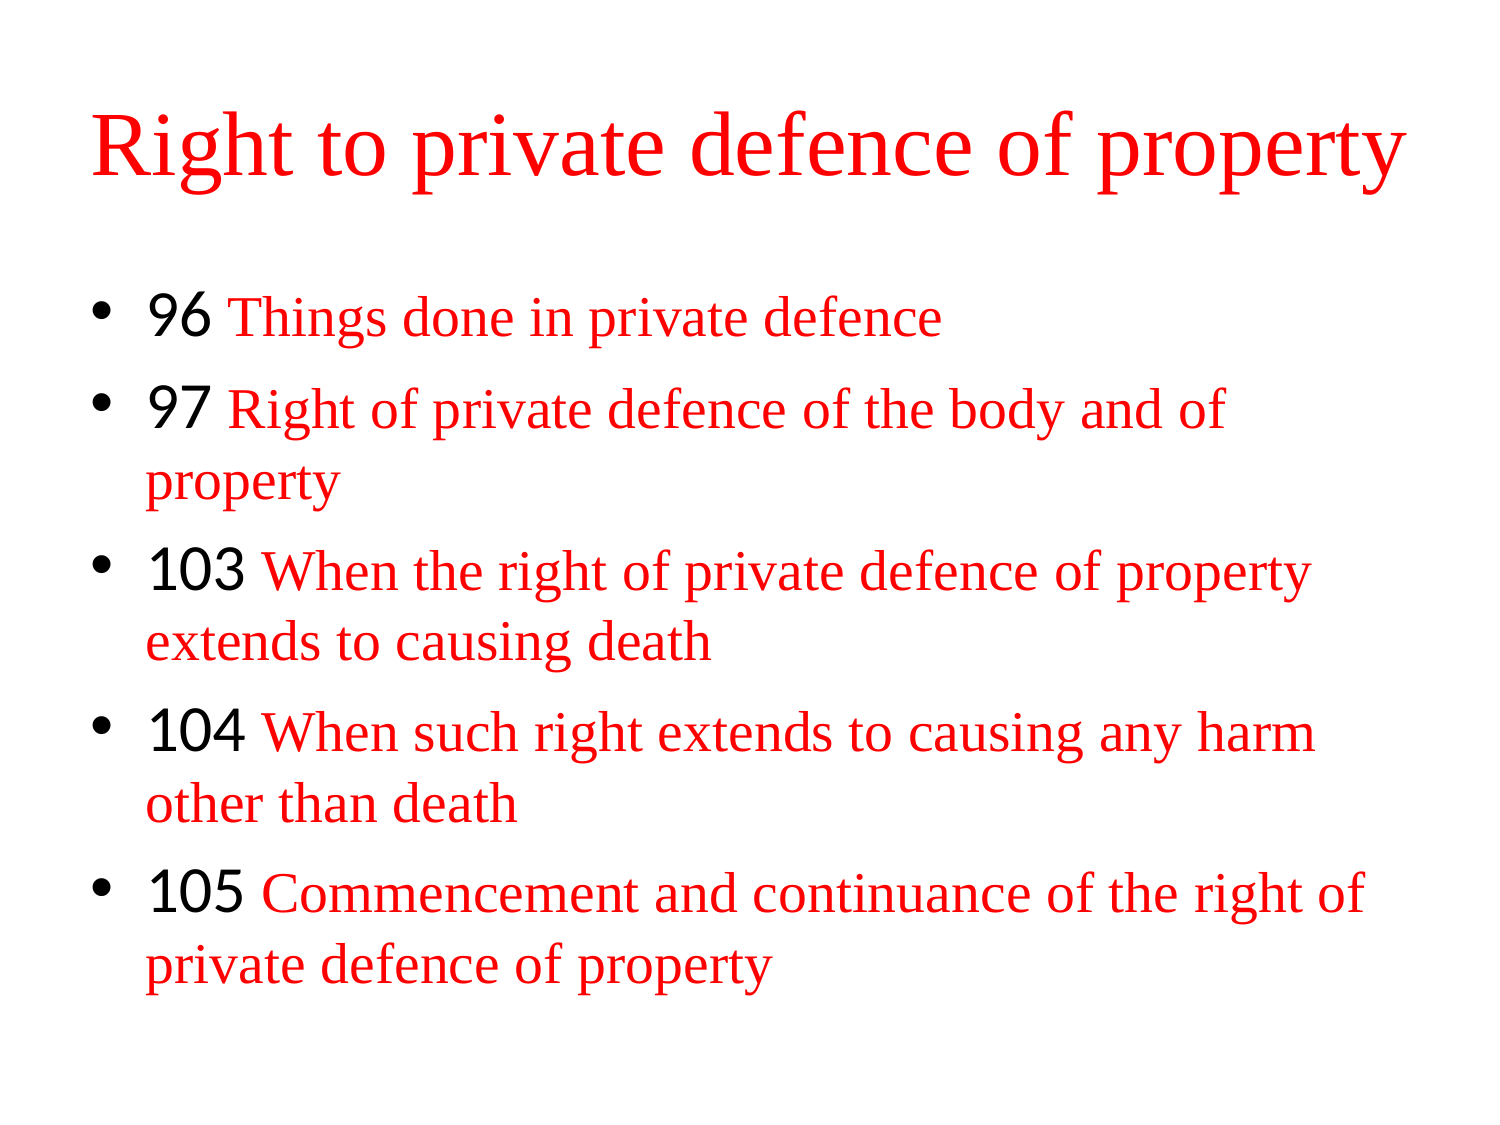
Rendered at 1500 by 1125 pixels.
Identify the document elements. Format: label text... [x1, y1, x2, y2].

list 96 Things done in private defence 97 Right of private defence of the body and of property 103 When the right of private defence of property extends to causing death 104 When such right extends to causing any harm other than death 105 Commencement and continuance of the right of private defence of property [75, 262, 1425, 1005]
title Right to private defence of property [75, 45, 1425, 233]
